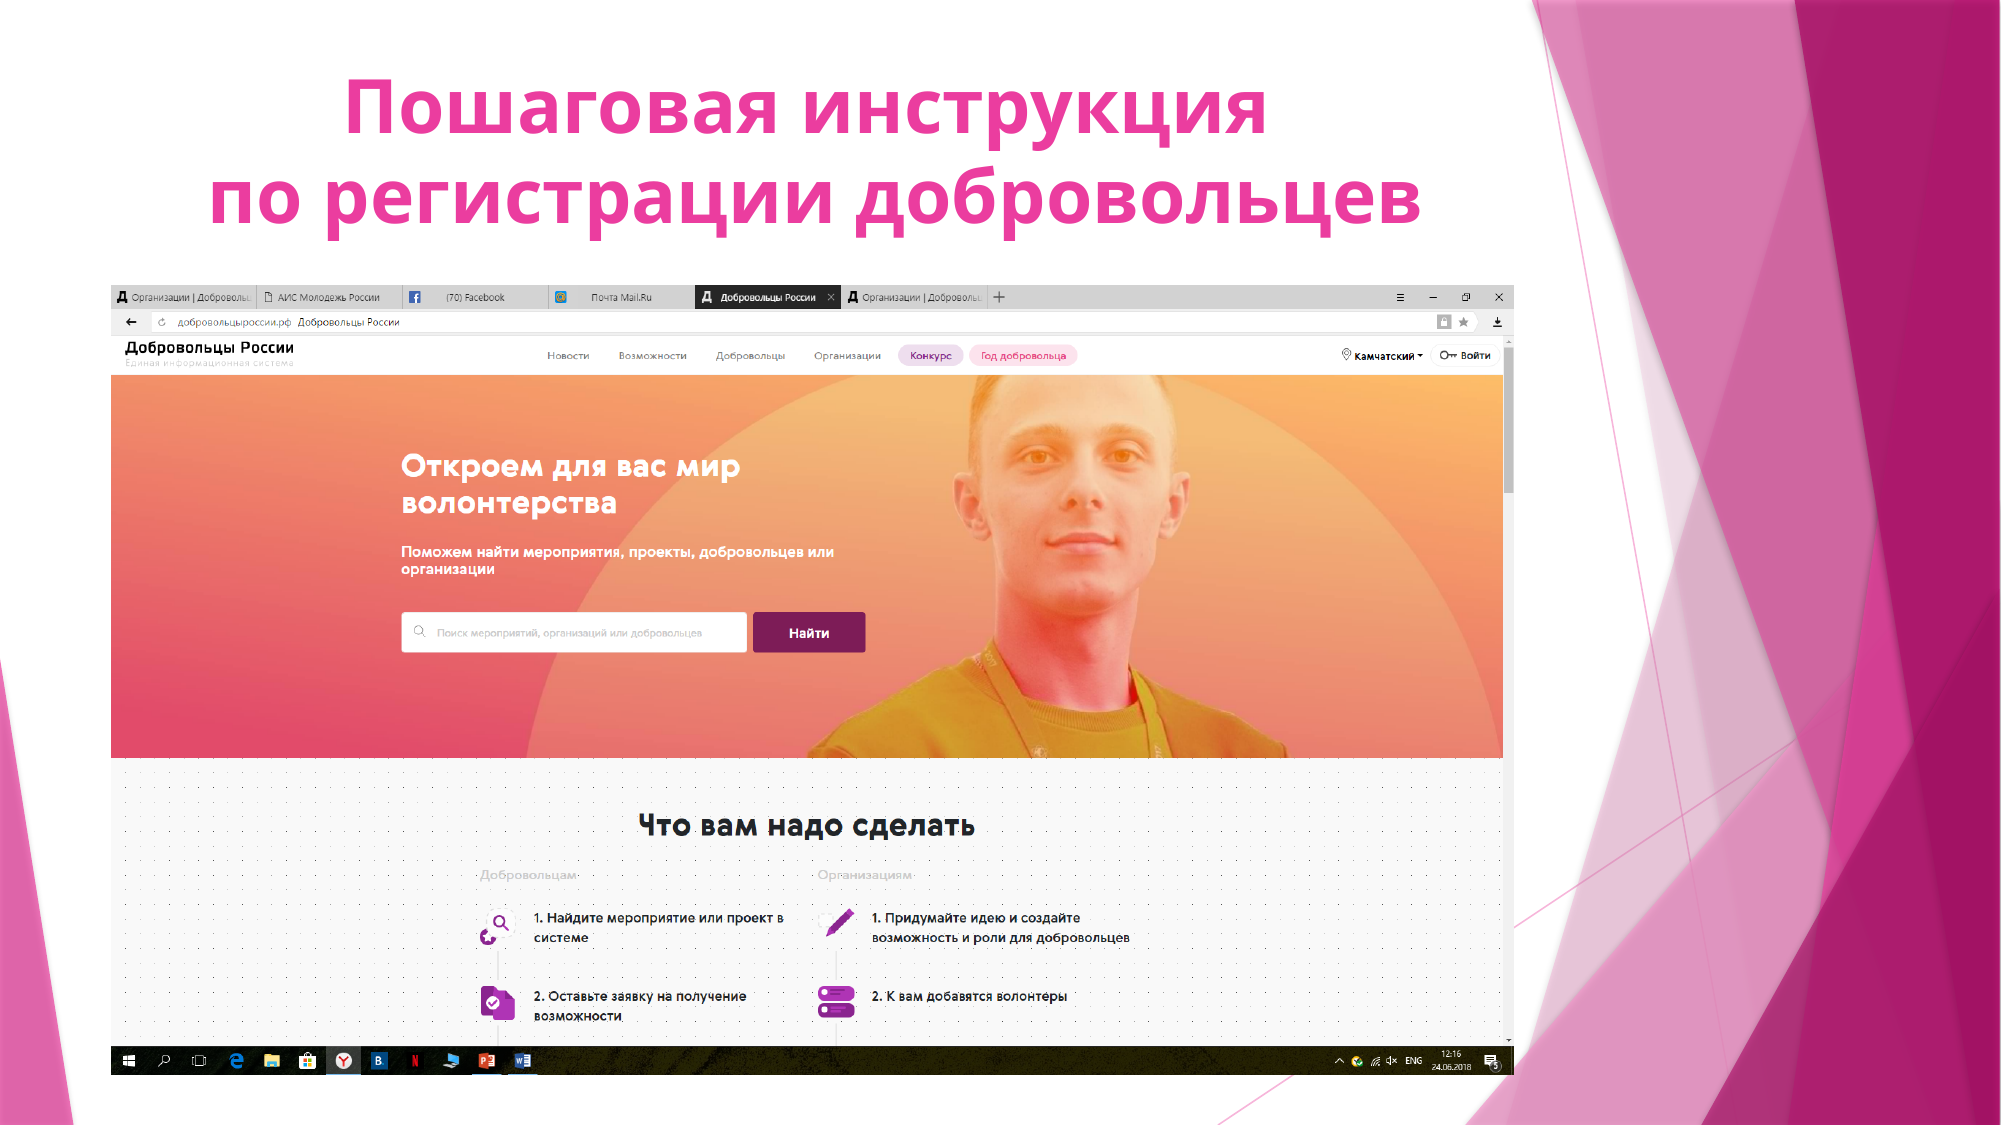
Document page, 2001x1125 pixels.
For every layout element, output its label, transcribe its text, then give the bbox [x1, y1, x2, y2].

title Пошаговая инструкция по регистрации добровольцев [111, 50, 1522, 317]
picture [110, 284, 1515, 1075]
